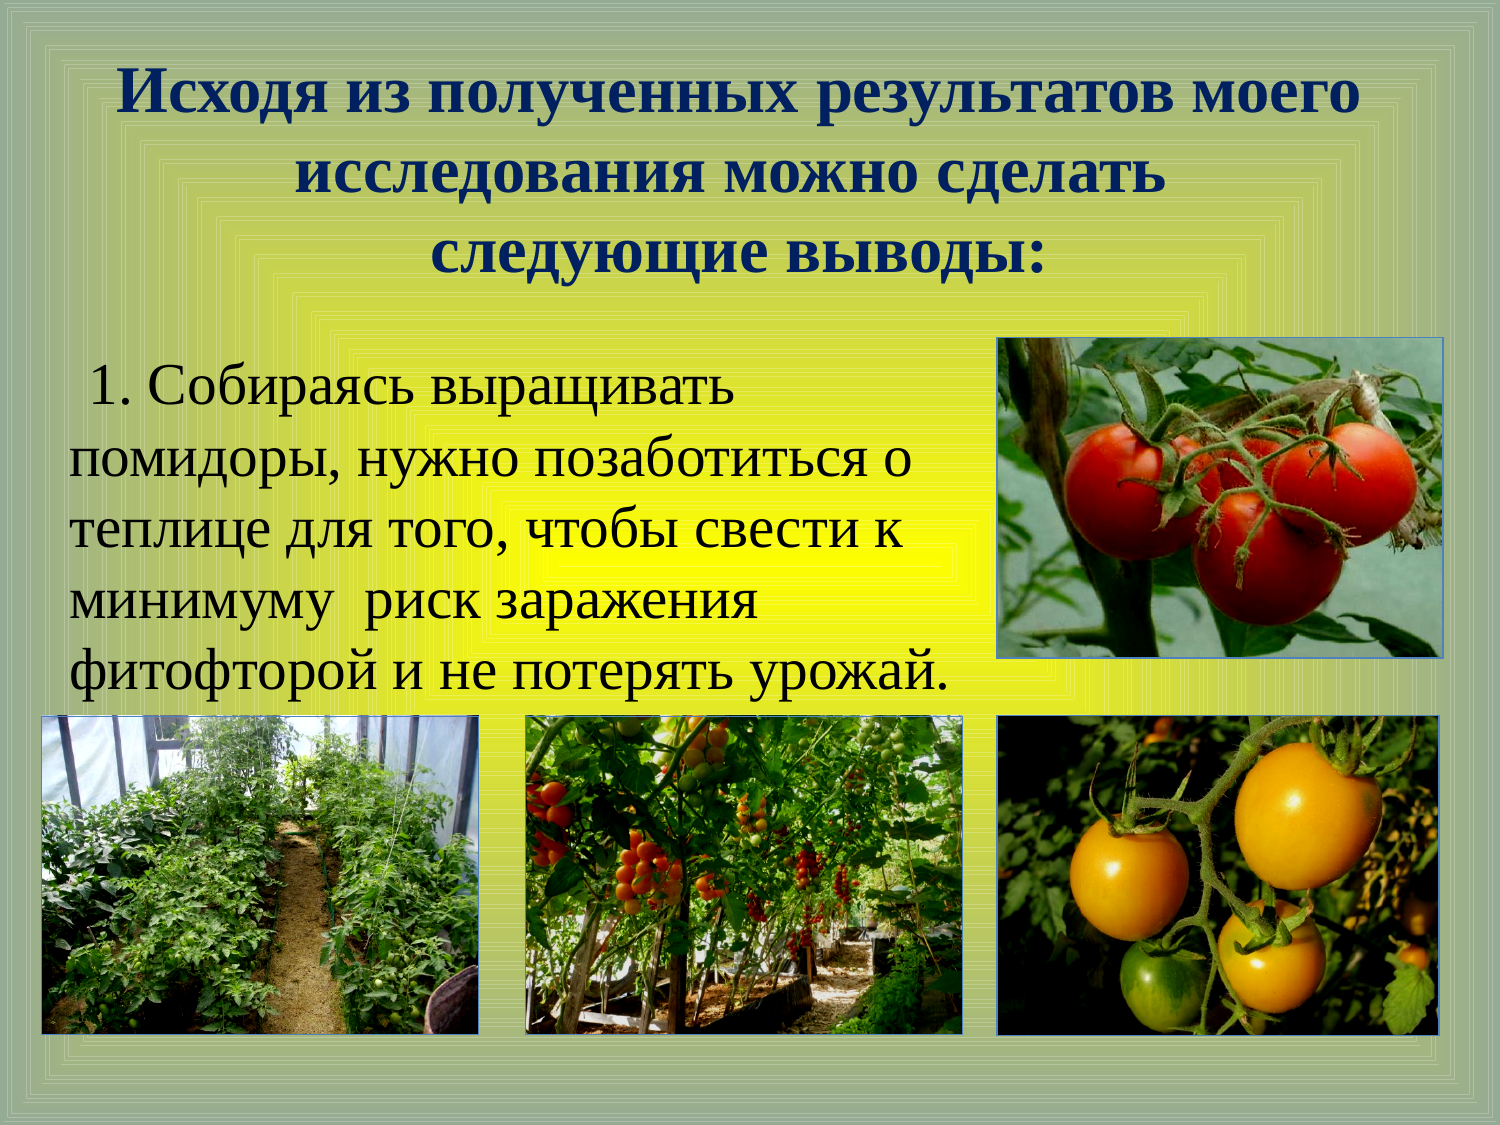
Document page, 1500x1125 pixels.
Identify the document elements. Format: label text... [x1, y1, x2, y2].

picture [525, 715, 963, 1036]
list 1. Собираясь выращивать помидоры, нужно позаботиться о теплице для того, чтобы свести к минимуму риск заражения фитофторой и не потерять урожай. [0, 338, 1010, 717]
picture [997, 715, 1439, 1036]
title Исходя из полученных результатов моего исследования можно сделать следующие выводы: [64, 30, 1415, 301]
picture [997, 337, 1443, 658]
picture [41, 715, 479, 1036]
